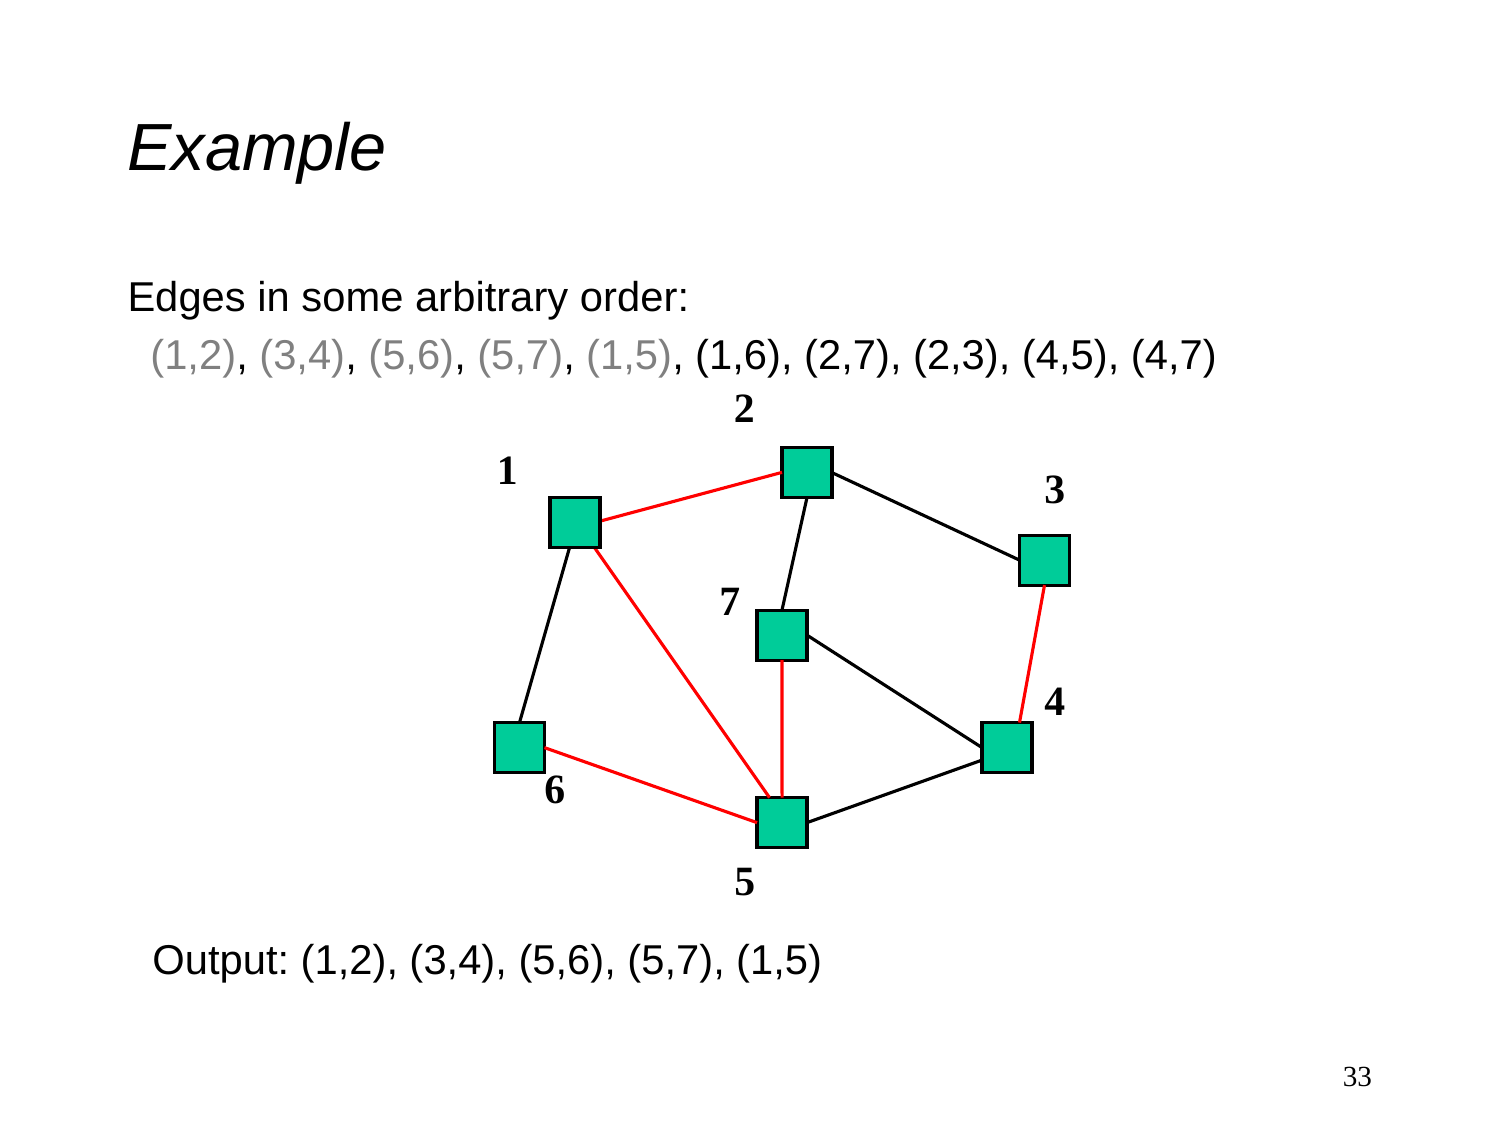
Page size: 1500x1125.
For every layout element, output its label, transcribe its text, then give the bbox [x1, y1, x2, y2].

slide_number 33 [1074, 1049, 1388, 1125]
text_box 5 [719, 846, 771, 912]
text_box 3 [1029, 454, 1081, 519]
text_box [494, 722, 545, 773]
text_box [1019, 535, 1070, 586]
text_box [757, 610, 807, 661]
text_box 6 [529, 754, 581, 819]
text_box 2 [718, 372, 770, 438]
text_box [757, 797, 807, 848]
text_box [549, 497, 600, 548]
list Edges in some arbitrary order: (1,2), (3,4), (5,6), (5,7), (1,5), (1,6), (2,7), (2,3), (4,5), (4,7) [112, 262, 1388, 1001]
title Example [112, 49, 1388, 238]
text_box [982, 722, 1032, 773]
text_box 1 [482, 435, 533, 500]
text_box 7 [704, 566, 756, 632]
text_box Output: (1,2), (3,4), (5,6), (5,7), (1,5) [137, 924, 1300, 1013]
text_box 4 [1029, 666, 1081, 732]
text_box [782, 447, 832, 498]
